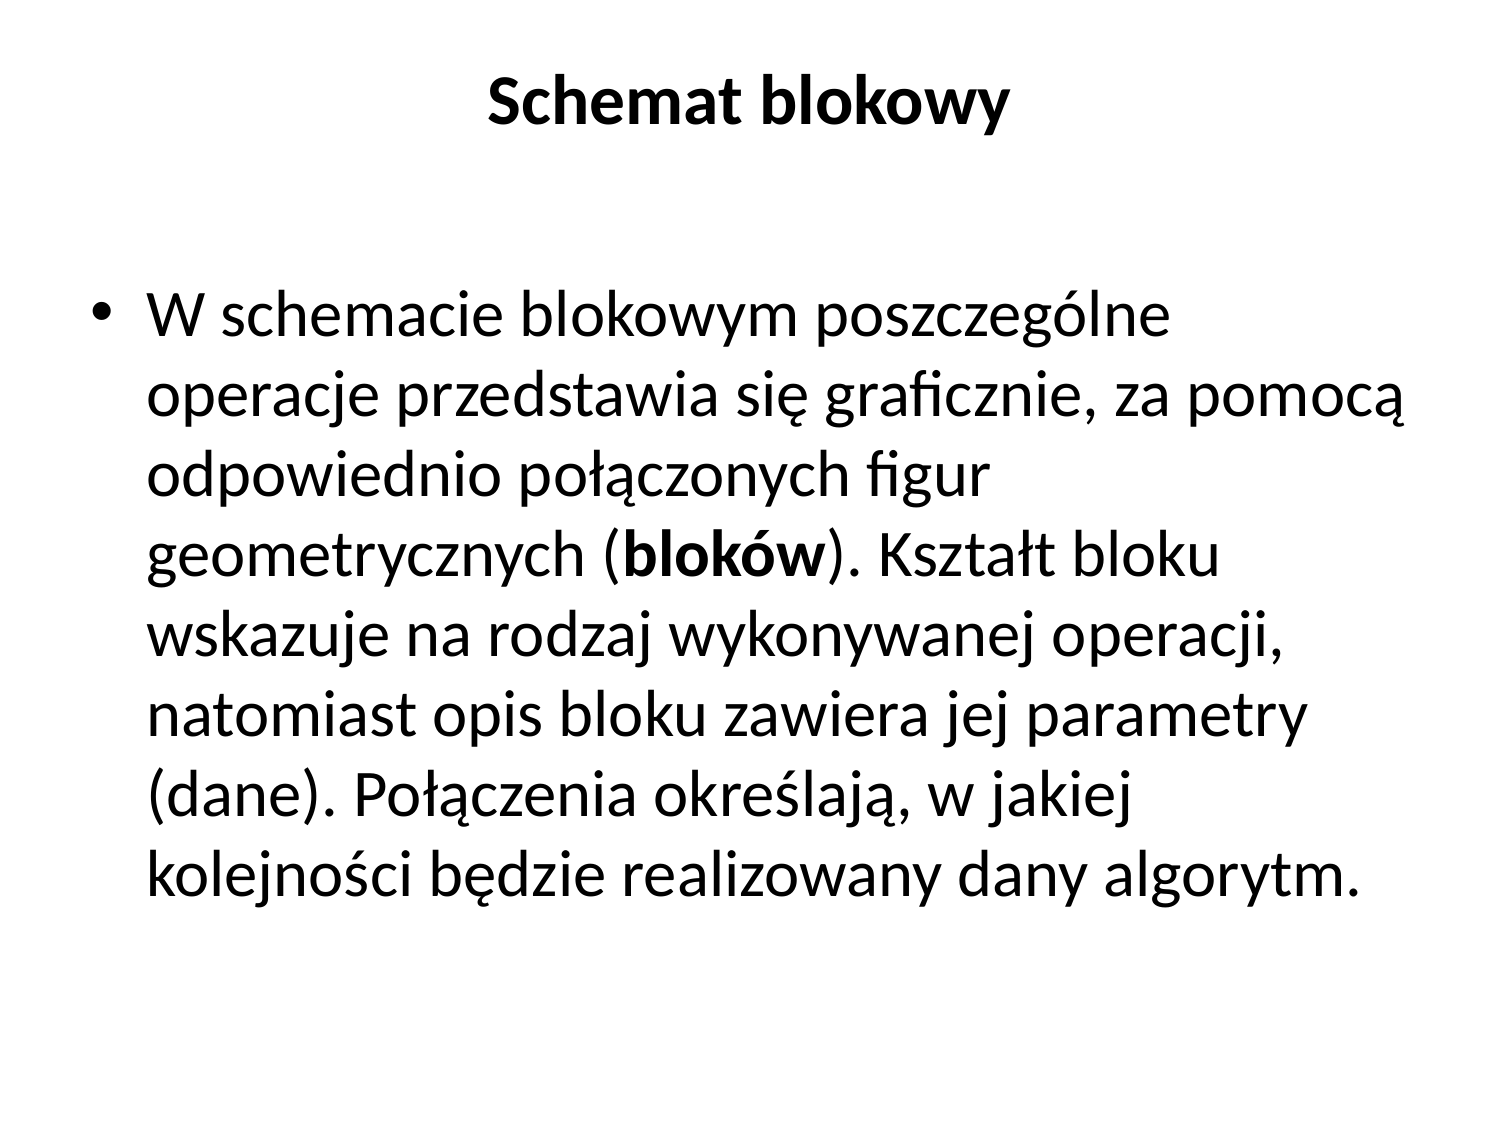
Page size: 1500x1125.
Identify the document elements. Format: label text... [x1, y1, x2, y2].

title Schemat blokowy [75, 45, 1425, 233]
list W schemacie blokowym poszczególne operacje przedstawia się graficznie, za pomocą odpowiednio połączonych figur geometrycznych (bloków). Kształt bloku wskazuje na rodzaj wykonywanej operacji, natomiast opis bloku zawiera jej parametry (dane). Połączenia określają, w jakiej kolejności będzie realizowany dany algorytm. [75, 262, 1425, 1005]
